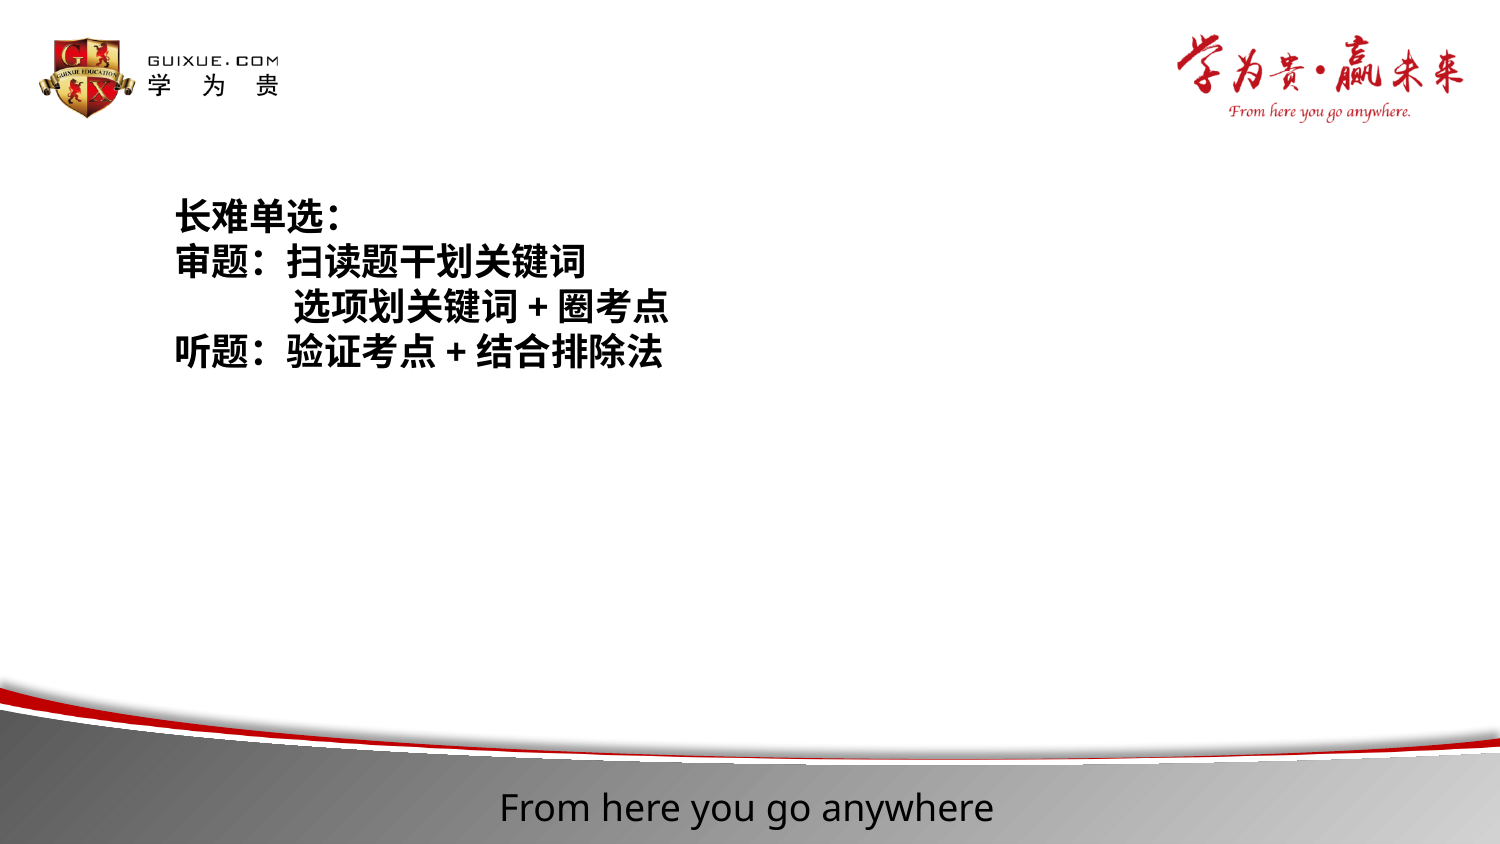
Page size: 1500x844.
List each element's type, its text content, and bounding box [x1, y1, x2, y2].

picture [32, 32, 278, 127]
picture [1175, 32, 1468, 127]
text_box 长难单选： 审题：扫读题干划关键词 选项划关键词+圈考点 听题：验证考点+结合排除法 [159, 185, 1130, 381]
